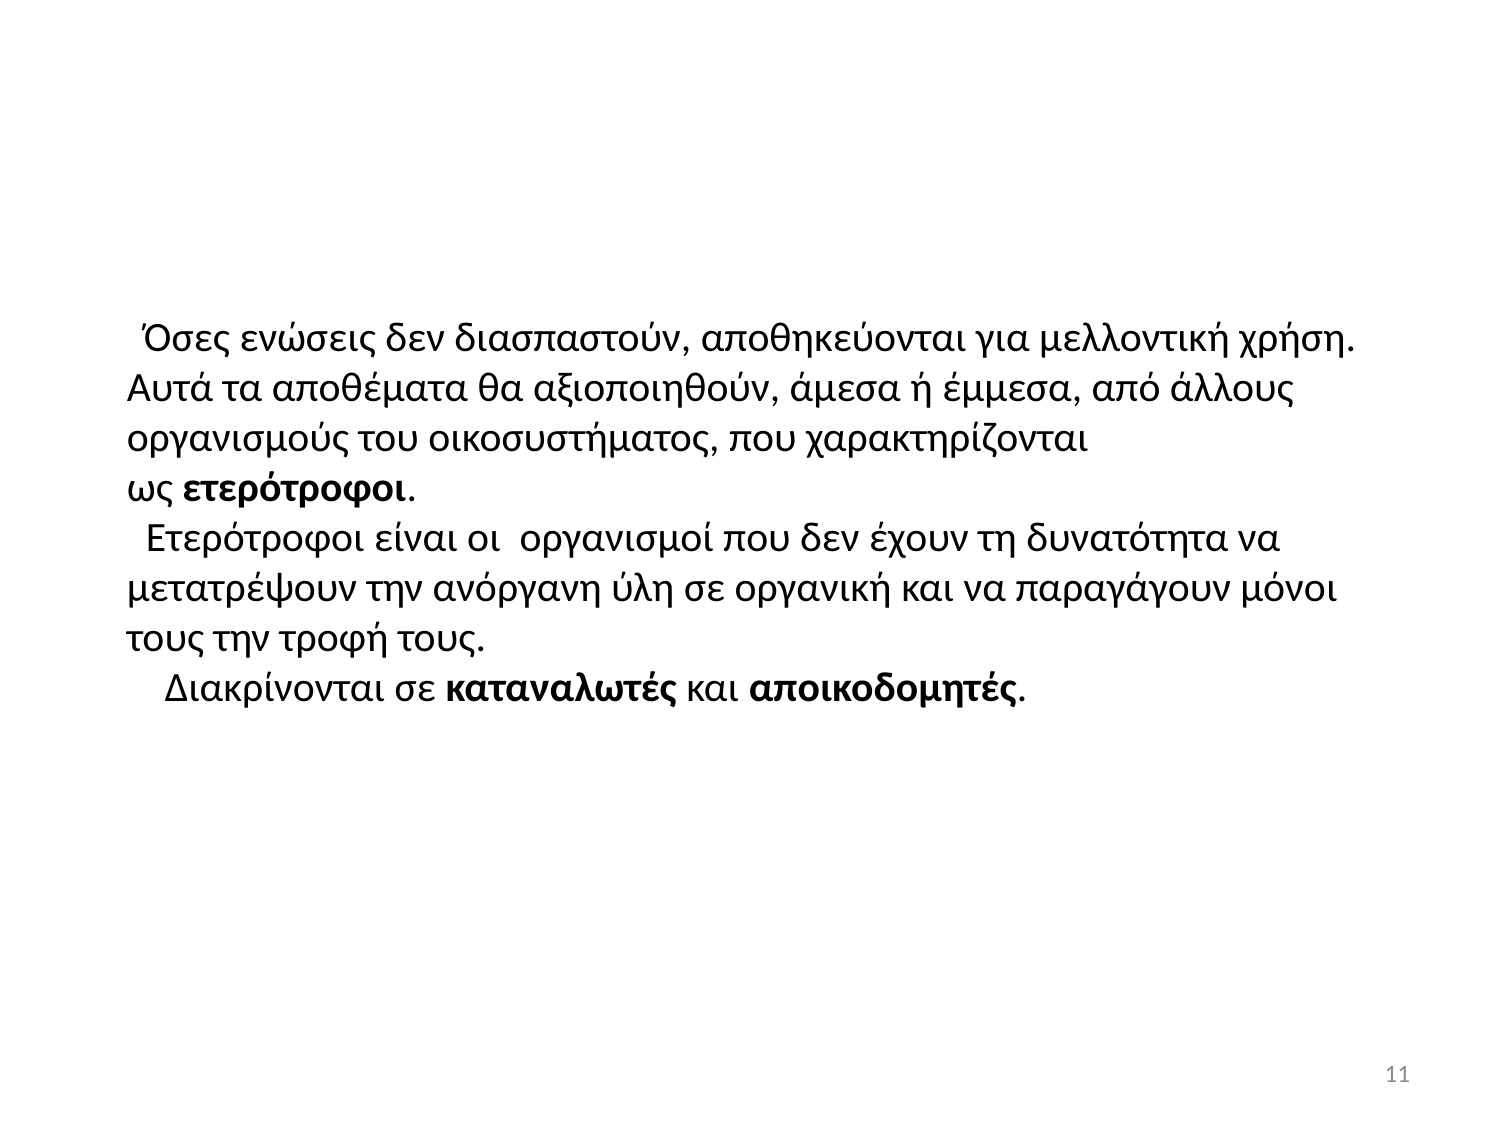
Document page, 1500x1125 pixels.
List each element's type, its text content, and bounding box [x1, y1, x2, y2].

slide_number 11 [1074, 1042, 1425, 1103]
text_box Όσες ενώσεις δεν διασπαστούν, αποθηκεύονται για μελλοντική χρήση. Αυτά τα αποθέματα θα αξιοποιηθούν, άμεσα ή έμμεσα, από άλλους οργανισμούς του οικοσυστήματος, που χαρακτηρίζονται ως ετερότροφοι. Ετερότροφοι είναι οι οργανισμοί που δεν έχουν τη δυνατότητα να μετατρέψουν την ανόργανη ύλη σε οργανική και να παραγάγουν μόνοι τους την τροφή τους. Διακρίνονται σε καταναλωτές και αποικοδομητές. [112, 302, 1400, 763]
